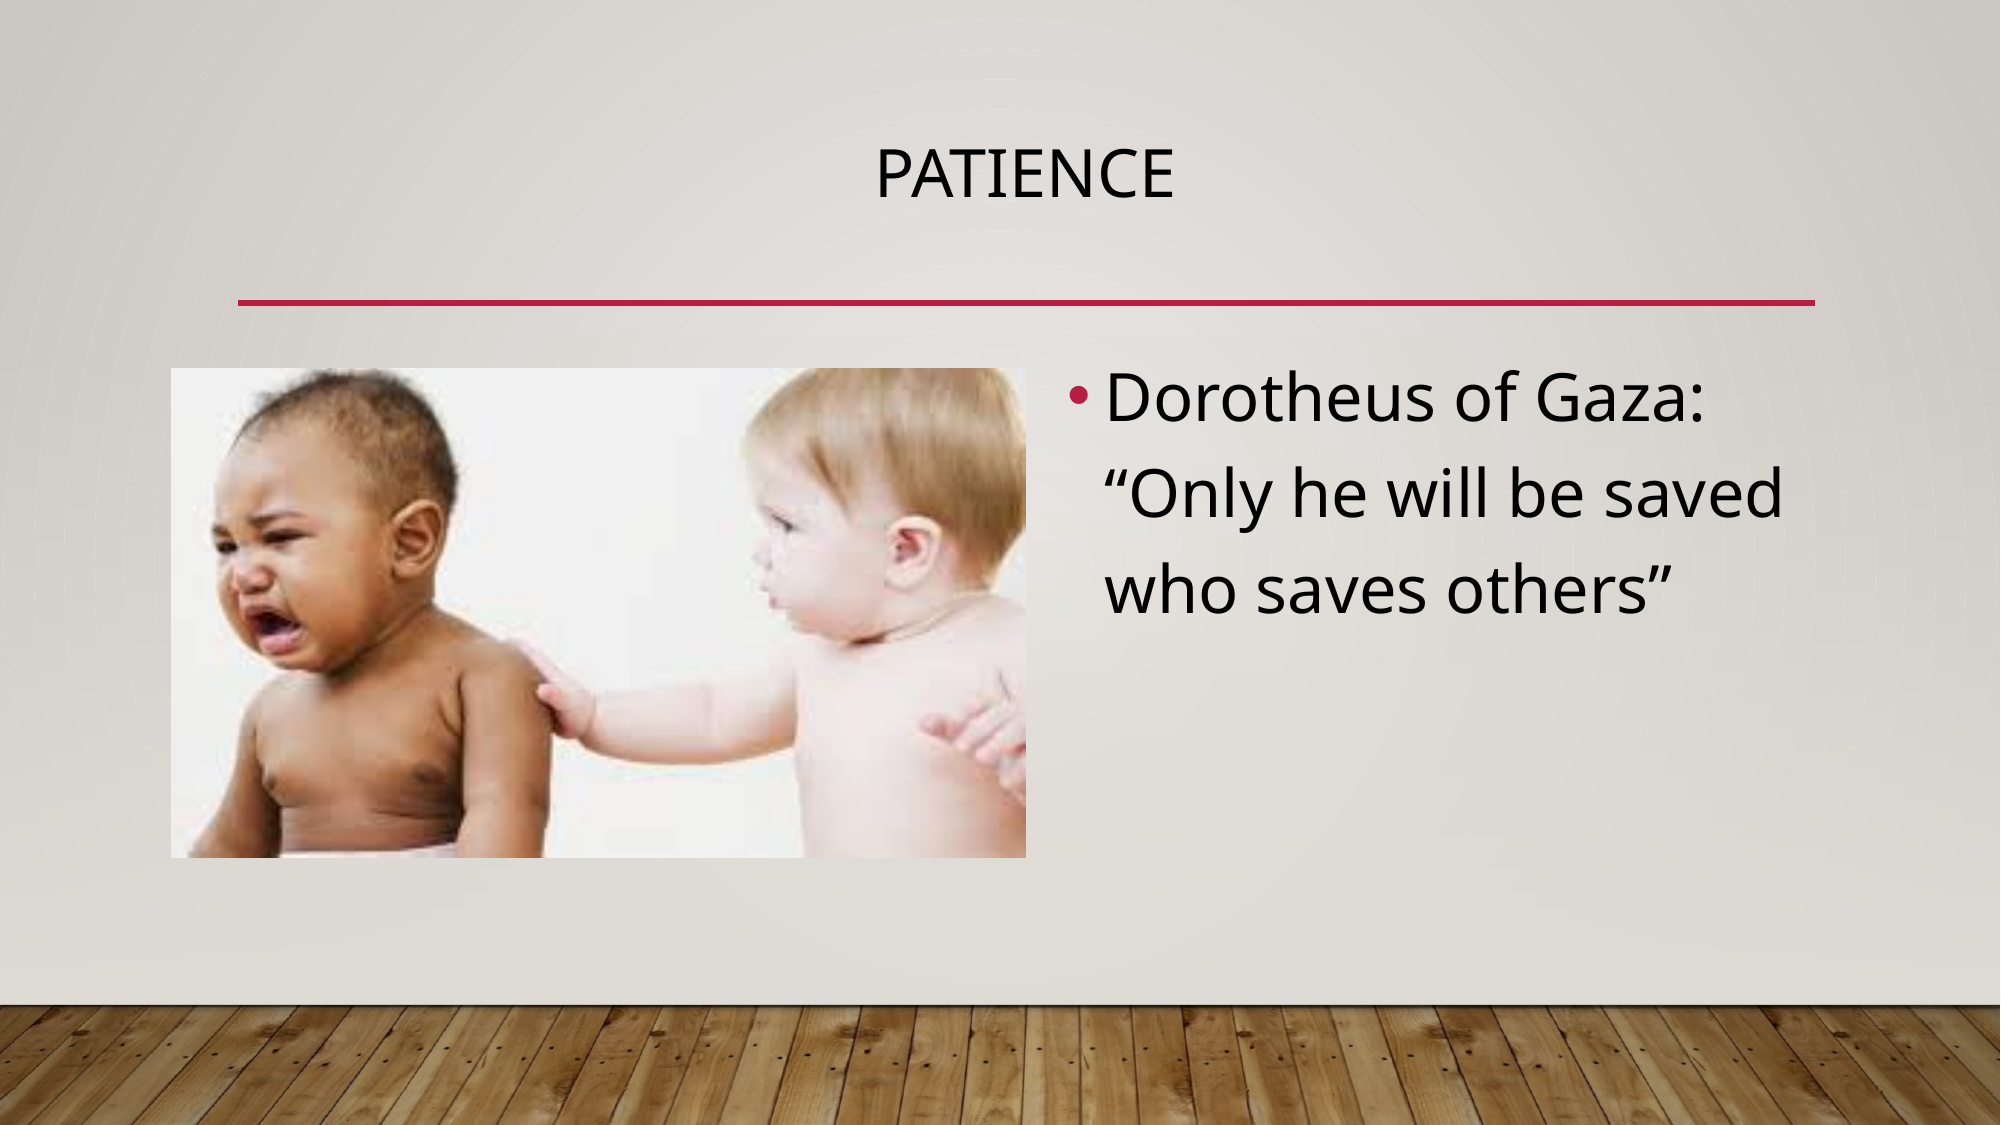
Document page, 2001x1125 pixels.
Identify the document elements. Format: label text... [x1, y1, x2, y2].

title Patience [237, 132, 1814, 306]
list Dorotheus of Gaza: “Only he will be saved who saves others” [1052, 330, 1815, 896]
picture [0, 1005, 2000, 1125]
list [171, 368, 1026, 858]
